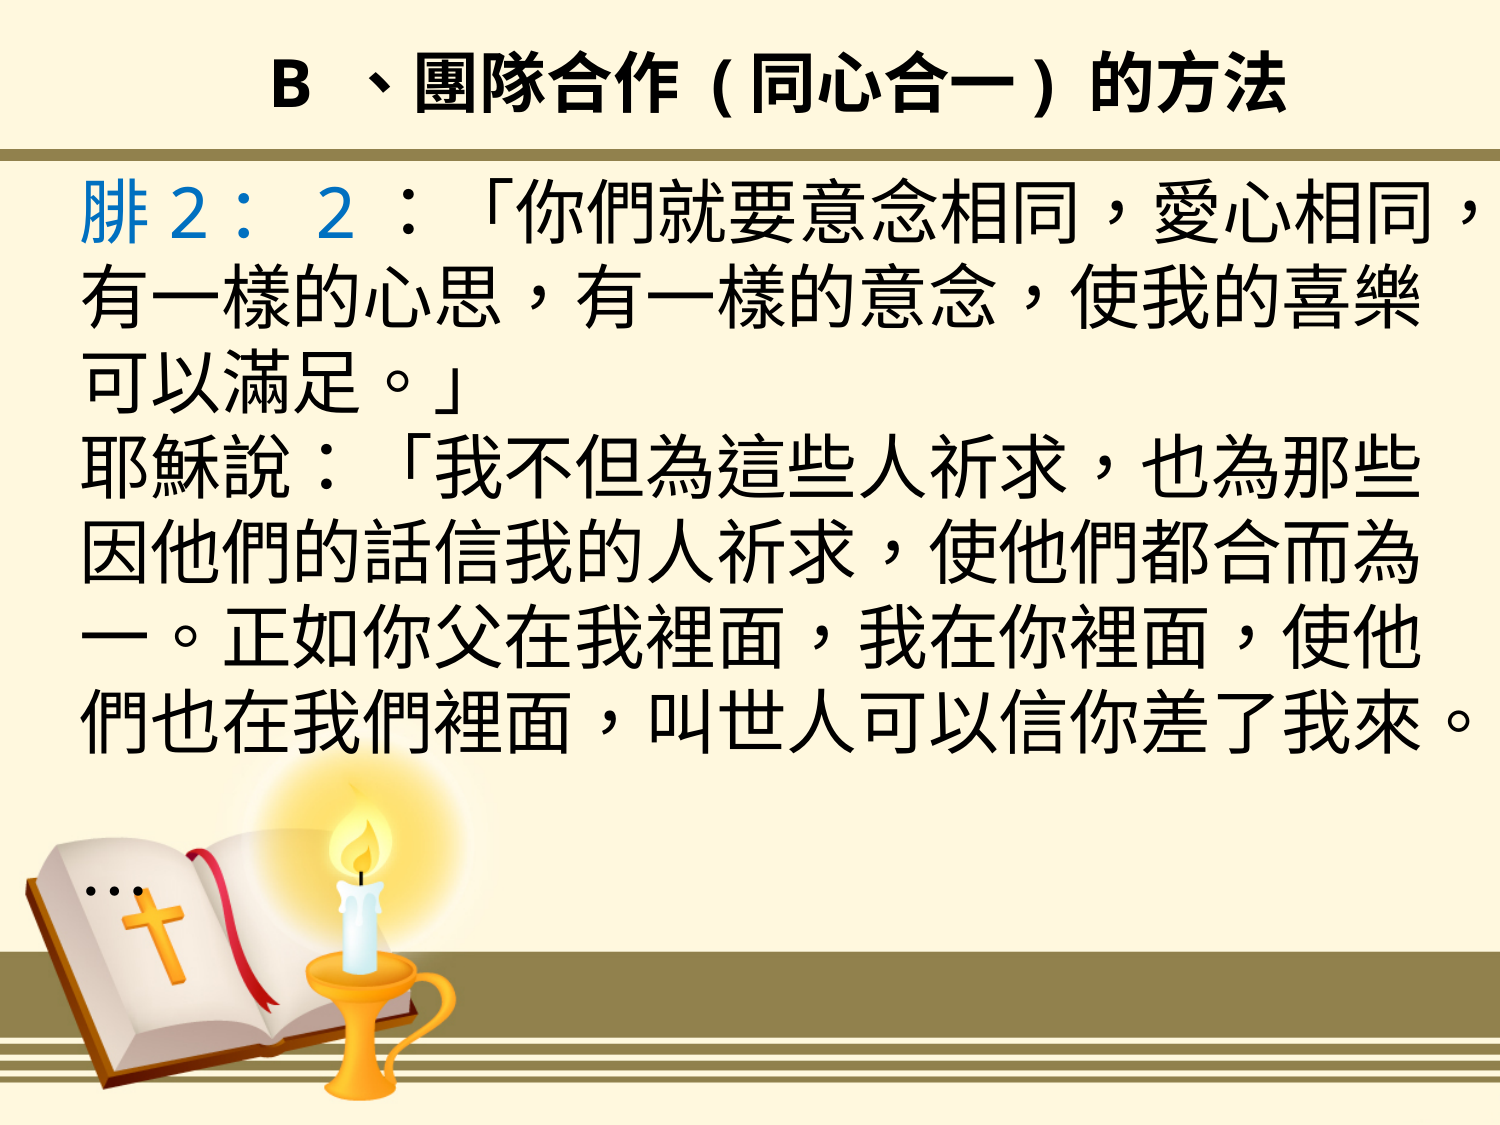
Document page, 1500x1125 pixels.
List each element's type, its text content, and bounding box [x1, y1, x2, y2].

picture [0, 0, 1500, 1125]
list 腓2：2：「你們就要意念相同，愛心相同，有一樣的心思，有一樣的意念，使我的喜樂可以滿足。」 耶穌說：「我不但為這些人祈求，也為那些因他們的話信我的人祈求，使他們都合而為一。正如你父在我裡面，我在你裡面，使他們也在我們裡面，叫世人可以信你差了我來。 … [64, 160, 1459, 846]
title B 、團隊合作 (同心合一) 的方法 [75, 33, 1483, 138]
